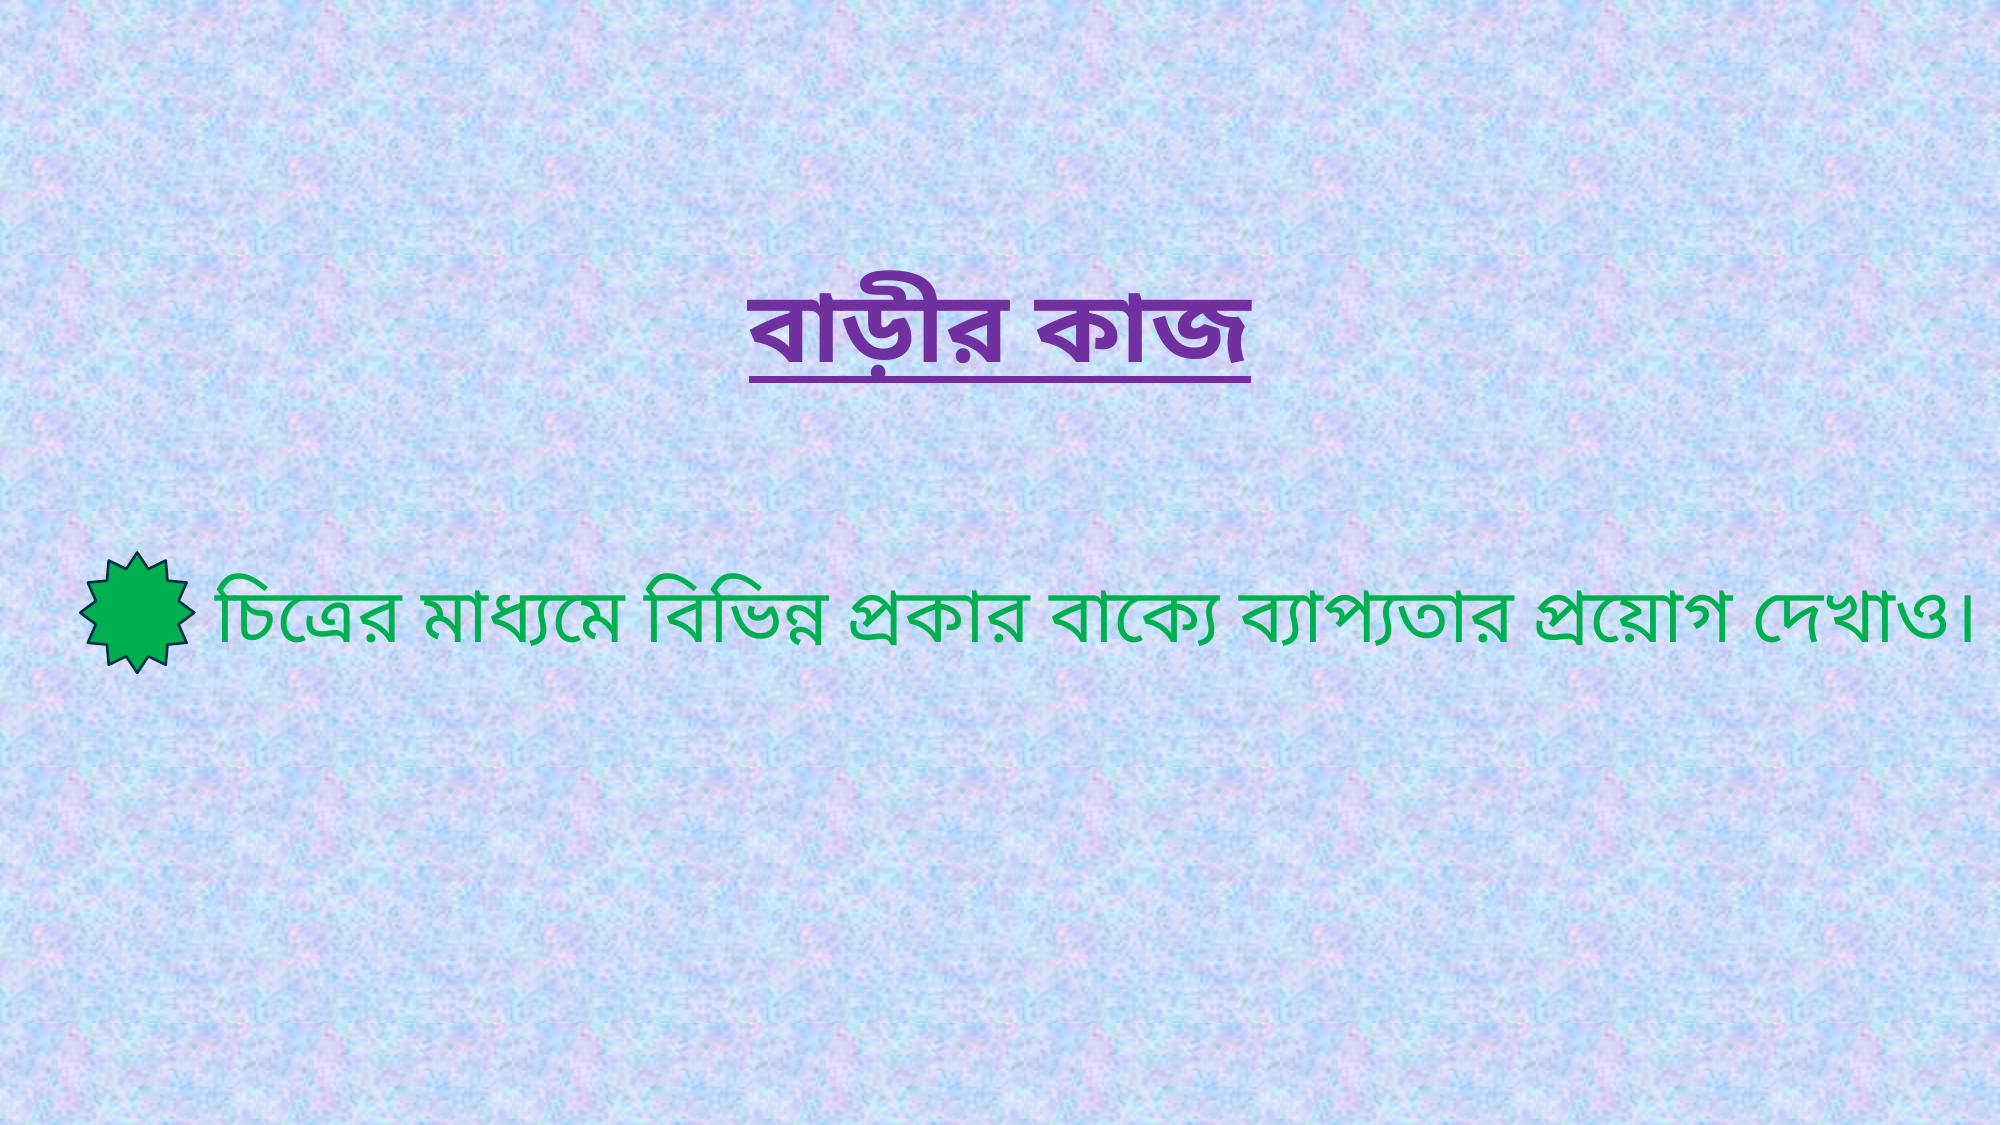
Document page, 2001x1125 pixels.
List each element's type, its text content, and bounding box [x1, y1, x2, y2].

text_box [78, 551, 193, 675]
text_box বাড়ীর কাজ [0, 0, 2000, 1125]
text_box চিত্রের মাধ্যমে বিভিন্ন প্রকার বাক্যে ব্যাপ্যতার প্রয়োগ দেখাও। [193, 524, 2000, 702]
